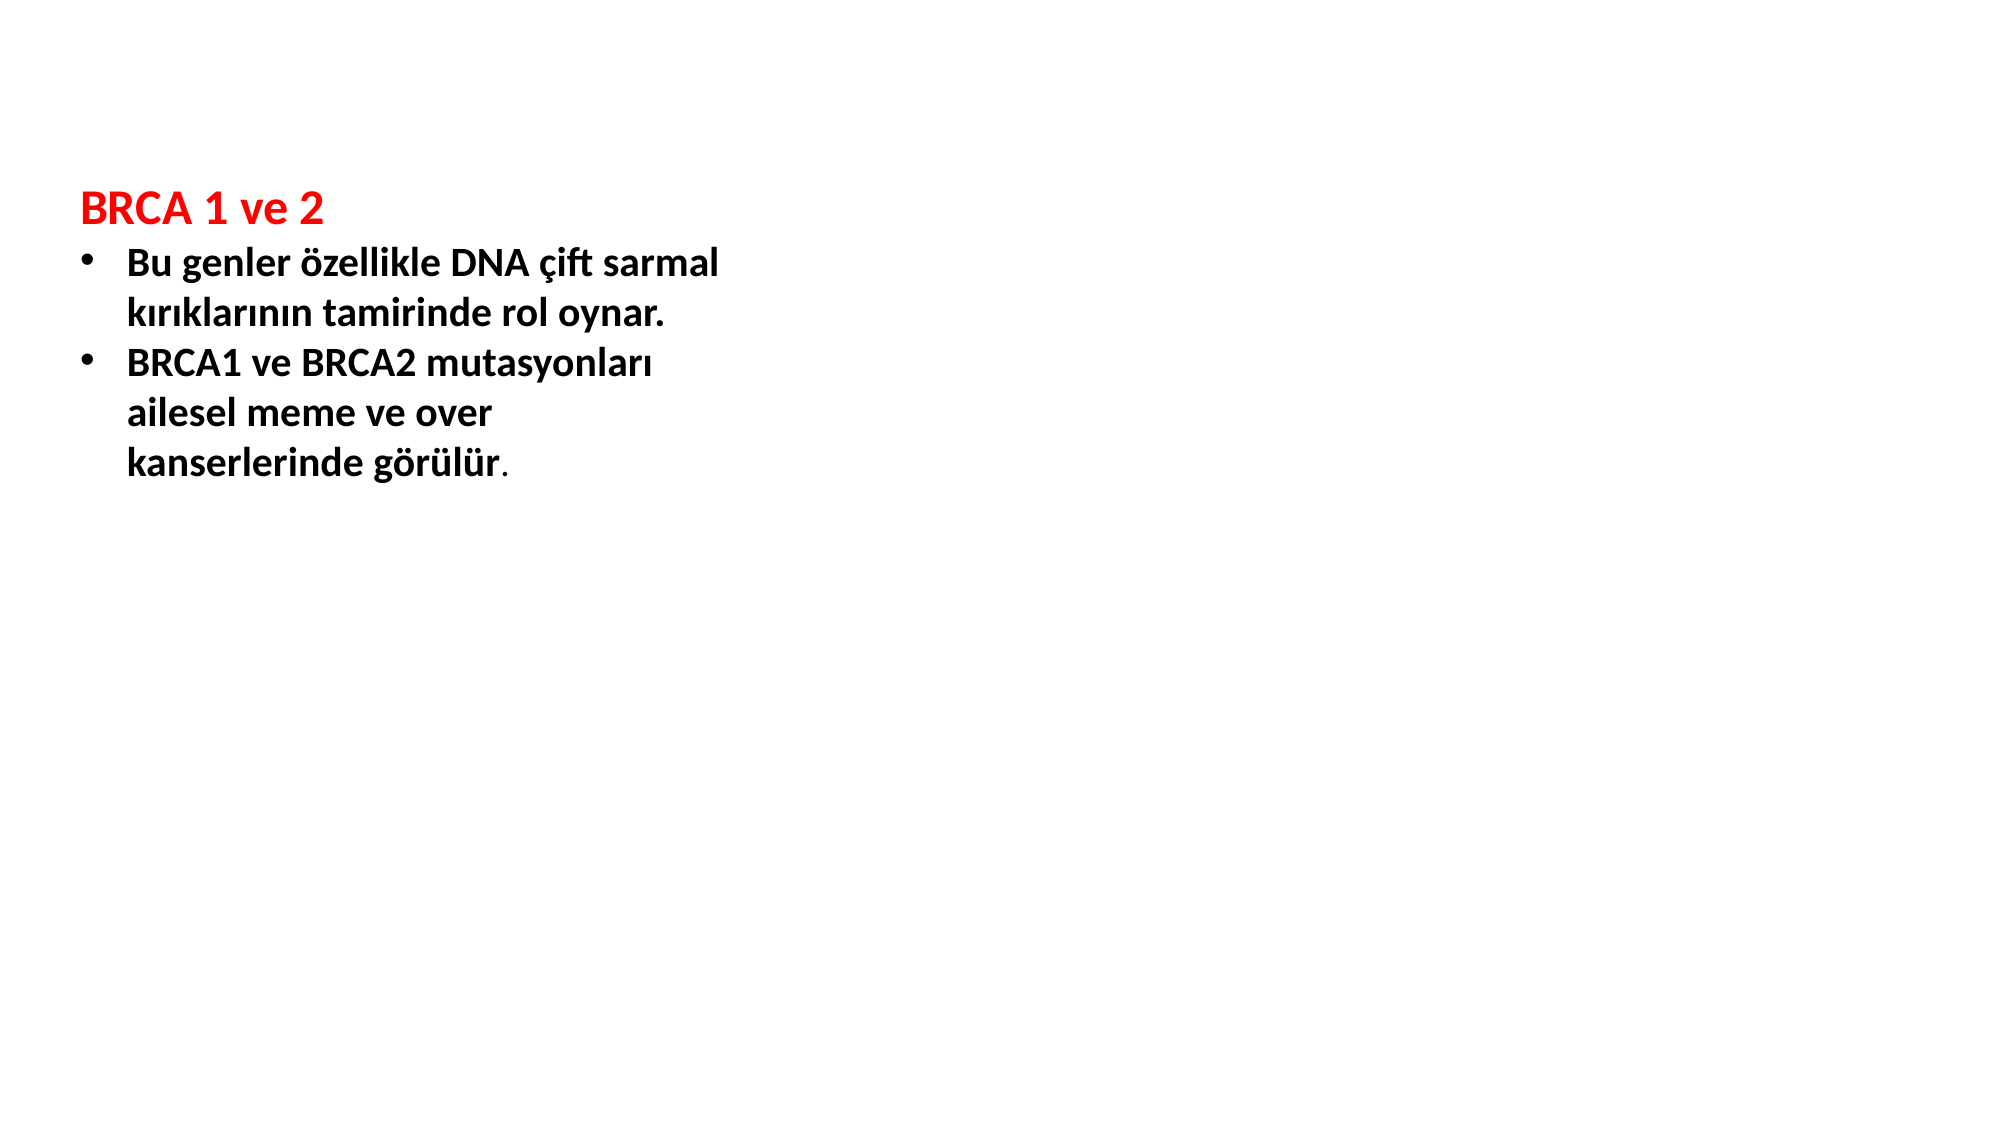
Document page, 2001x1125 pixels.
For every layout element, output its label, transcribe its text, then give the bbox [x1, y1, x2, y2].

text_box BRCA 1 ve 2 Bu genler özellikle DNA çift sarmal kırıklarının tamirinde rol oynar. BRCA1 ve BRCA2 mutasyonları ailesel meme ve over kanserlerinde görülür. [65, 166, 741, 537]
